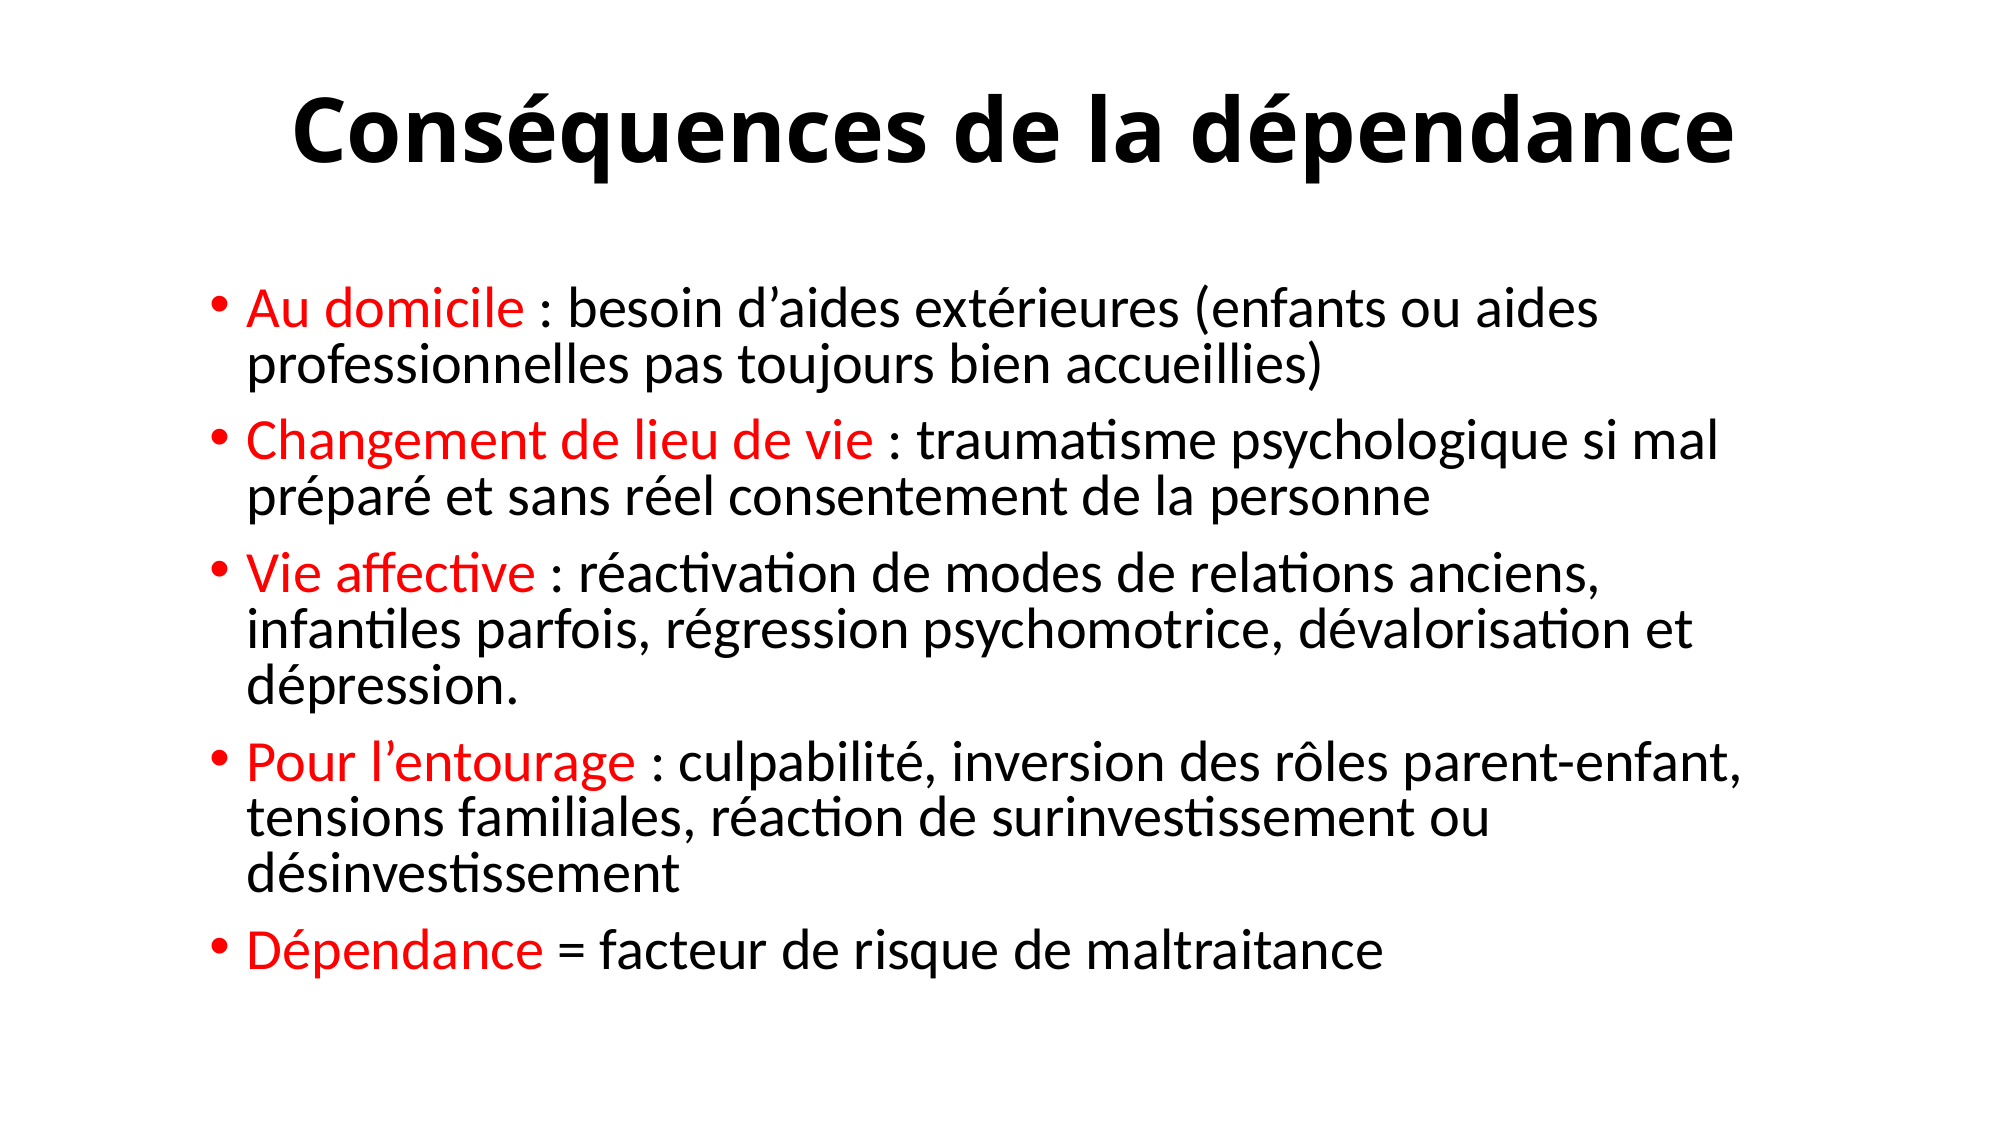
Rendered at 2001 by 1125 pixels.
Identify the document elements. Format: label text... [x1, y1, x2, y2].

list Au domicile : besoin d’aides extérieures (enfants ou aides professionnelles pas toujours bien accueillies) Changement de lieu de vie : traumatisme psychologique si mal préparé et sans réel consentement de la personne Vie affective : réactivation de modes de relations anciens, infantiles parfois, régression psychomotrice, dévalorisation et dépression. Pour l’entourage : culpabilité, inversion des rôles parent-enfant, tensions familiales, réaction de surinvestissement ou désinvestissement Dépendance = facteur de risque de maltraitance [194, 275, 1803, 990]
title Conséquences de la dépendance [275, 25, 2000, 243]
